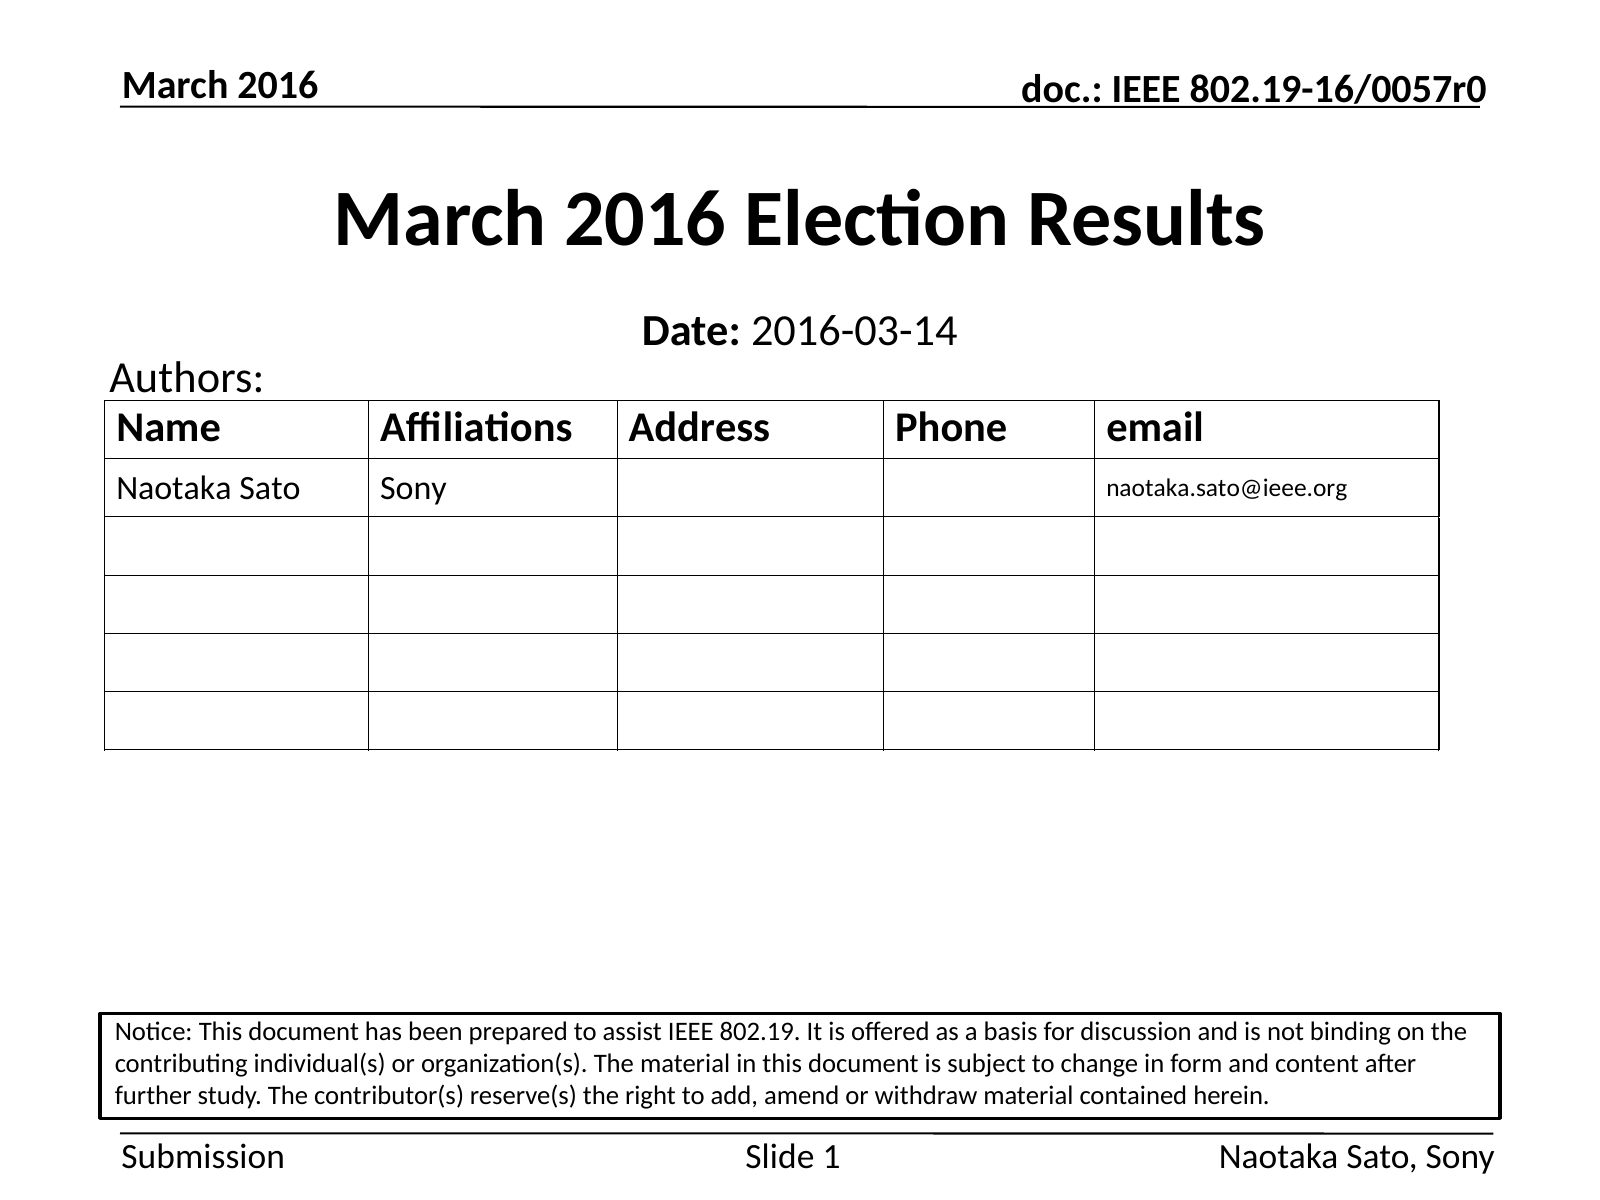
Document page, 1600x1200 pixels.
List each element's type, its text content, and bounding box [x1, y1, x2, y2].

title March 2016 Election Results [119, 119, 1481, 292]
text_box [99, 1006, 1501, 1121]
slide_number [121, 58, 526, 107]
text_box Authors: [93, 339, 347, 398]
list Date: 2016-03-14 [119, 292, 1481, 363]
slide_number Slide 1 [733, 1132, 854, 1197]
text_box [88, 399, 1469, 824]
footer Naotaka Sato, Sony [962, 1132, 1495, 1165]
